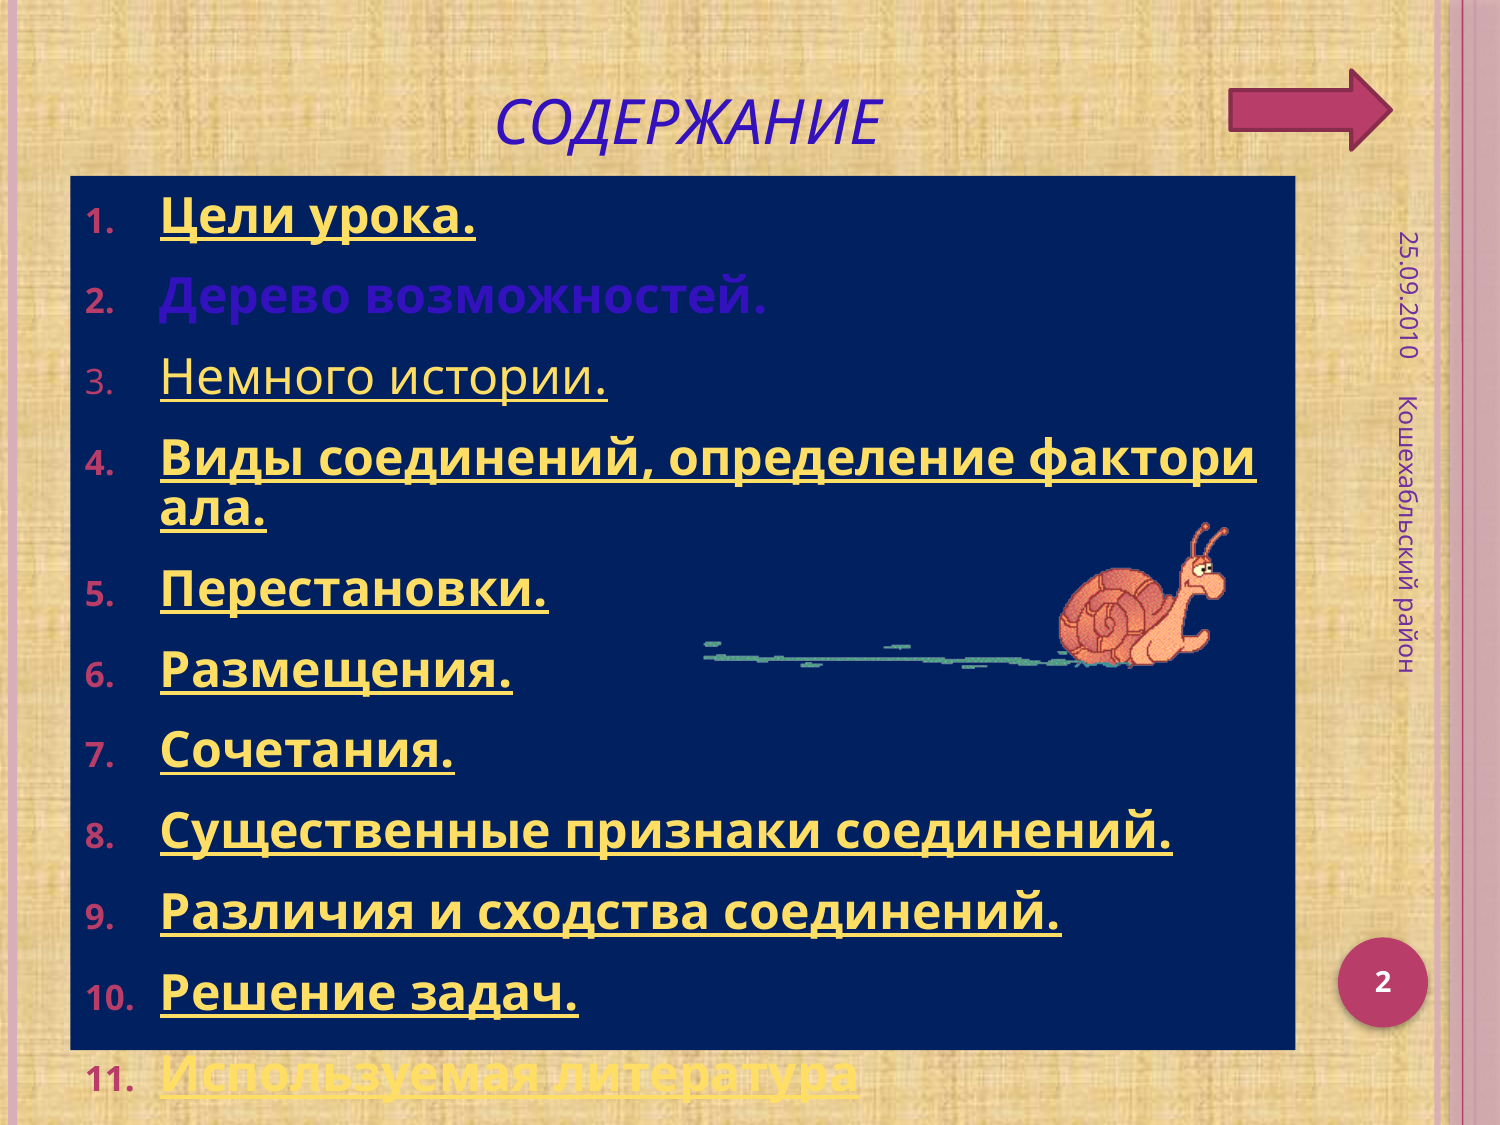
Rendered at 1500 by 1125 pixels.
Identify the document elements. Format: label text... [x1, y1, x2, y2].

picture [0, 0, 7, 1125]
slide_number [1378, 43, 1442, 374]
list Цели урока. Дерево возможностей. Немного истории. Виды соединений, определение факториала. Перестановки. Размещения. Сочетания. Существенные признаки соединений. Различия и сходства соединений. Решение задач. Используемая литература [70, 175, 1296, 1051]
title Содержание [75, 45, 1300, 164]
picture [18, 0, 1434, 1125]
slide_number 2 [1333, 940, 1434, 1027]
text_box [1228, 68, 1394, 152]
picture [1441, 0, 1449, 1125]
footer Кошехабльский район [1379, 380, 1440, 906]
